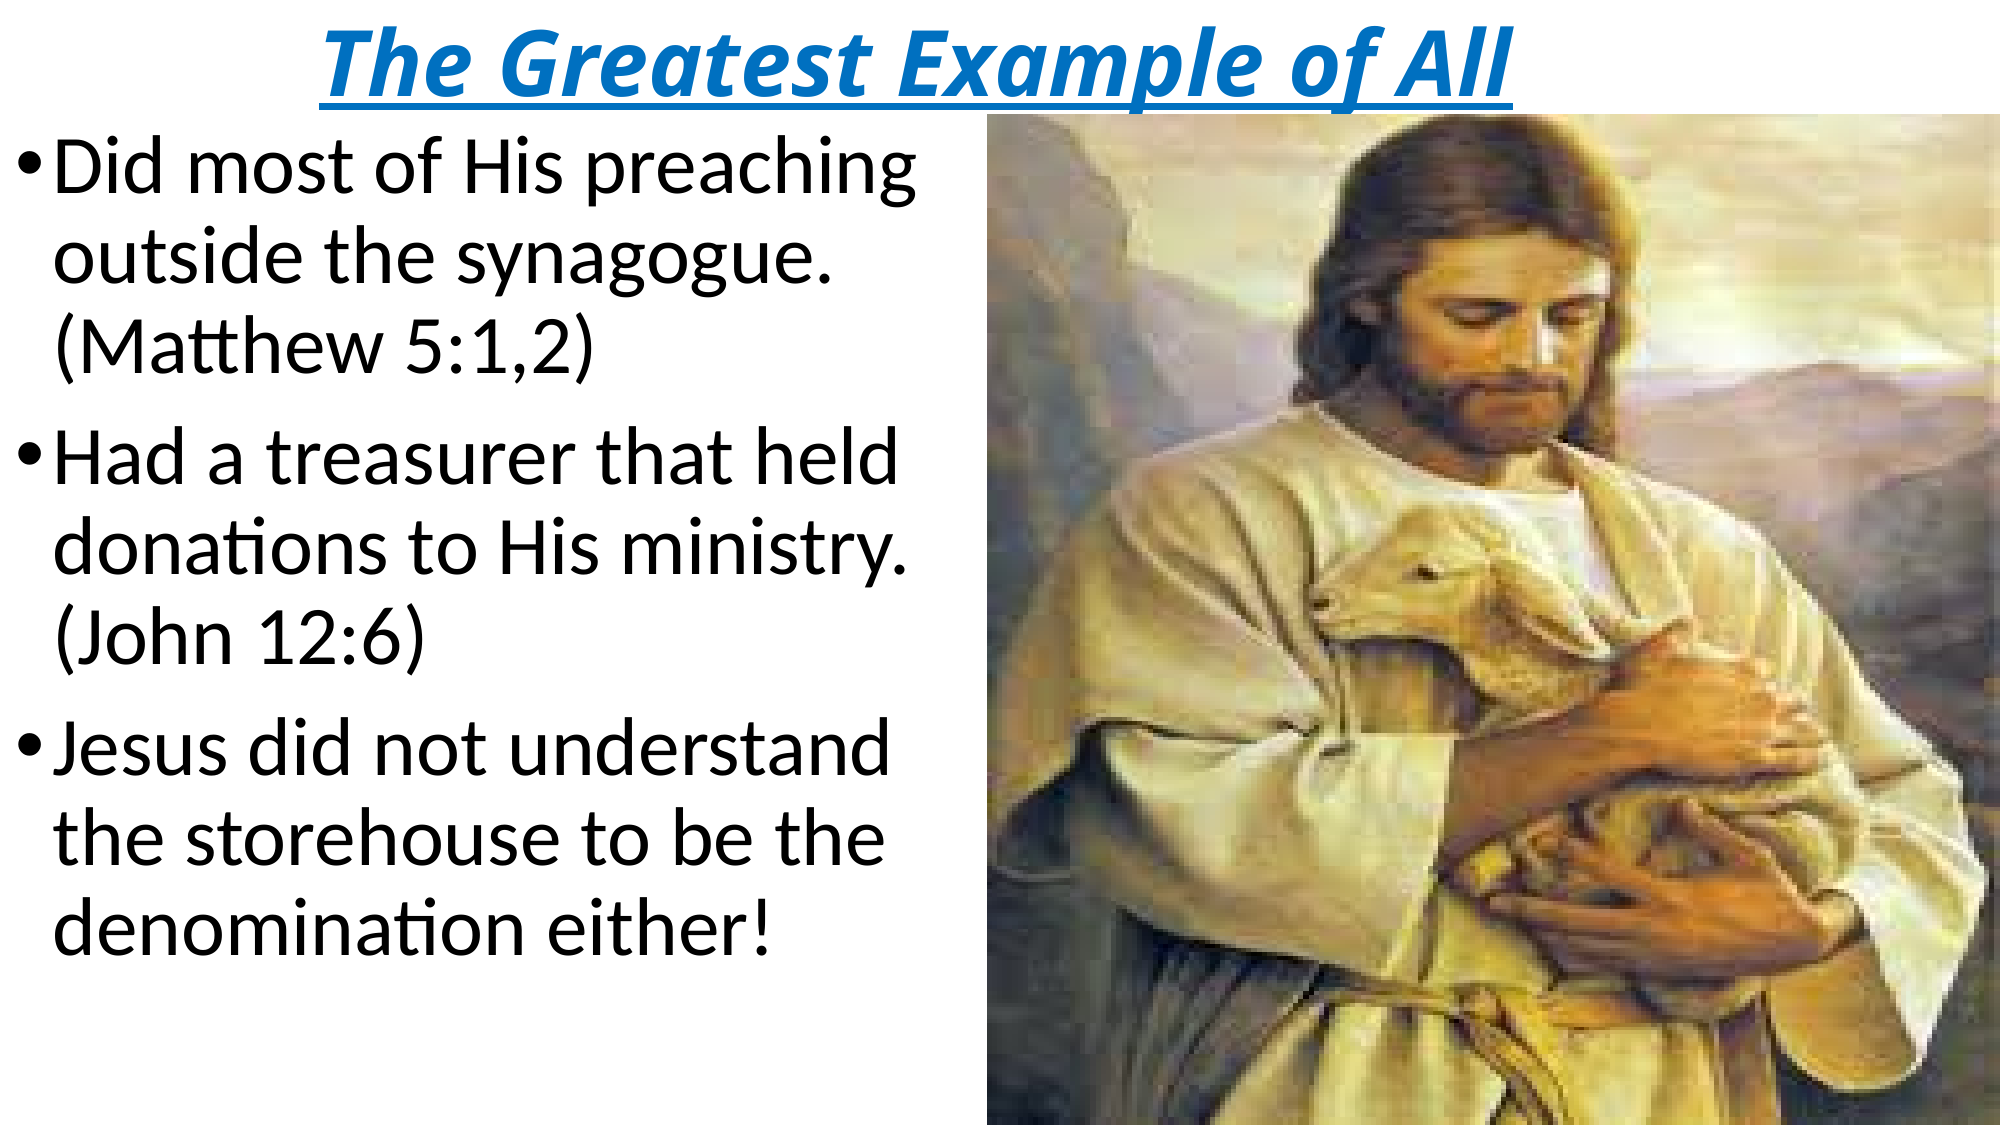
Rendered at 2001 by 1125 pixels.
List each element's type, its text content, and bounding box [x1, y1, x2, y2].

list Did most of His preaching outside the synagogue. (Matthew 5:1,2) Had a treasurer that held donations to His ministry. (John 12:6) Jesus did not understand the storehouse to be the denomination either! [0, 114, 987, 1125]
title The Greatest Example of All [137, 0, 1863, 114]
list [987, 114, 2000, 1125]
